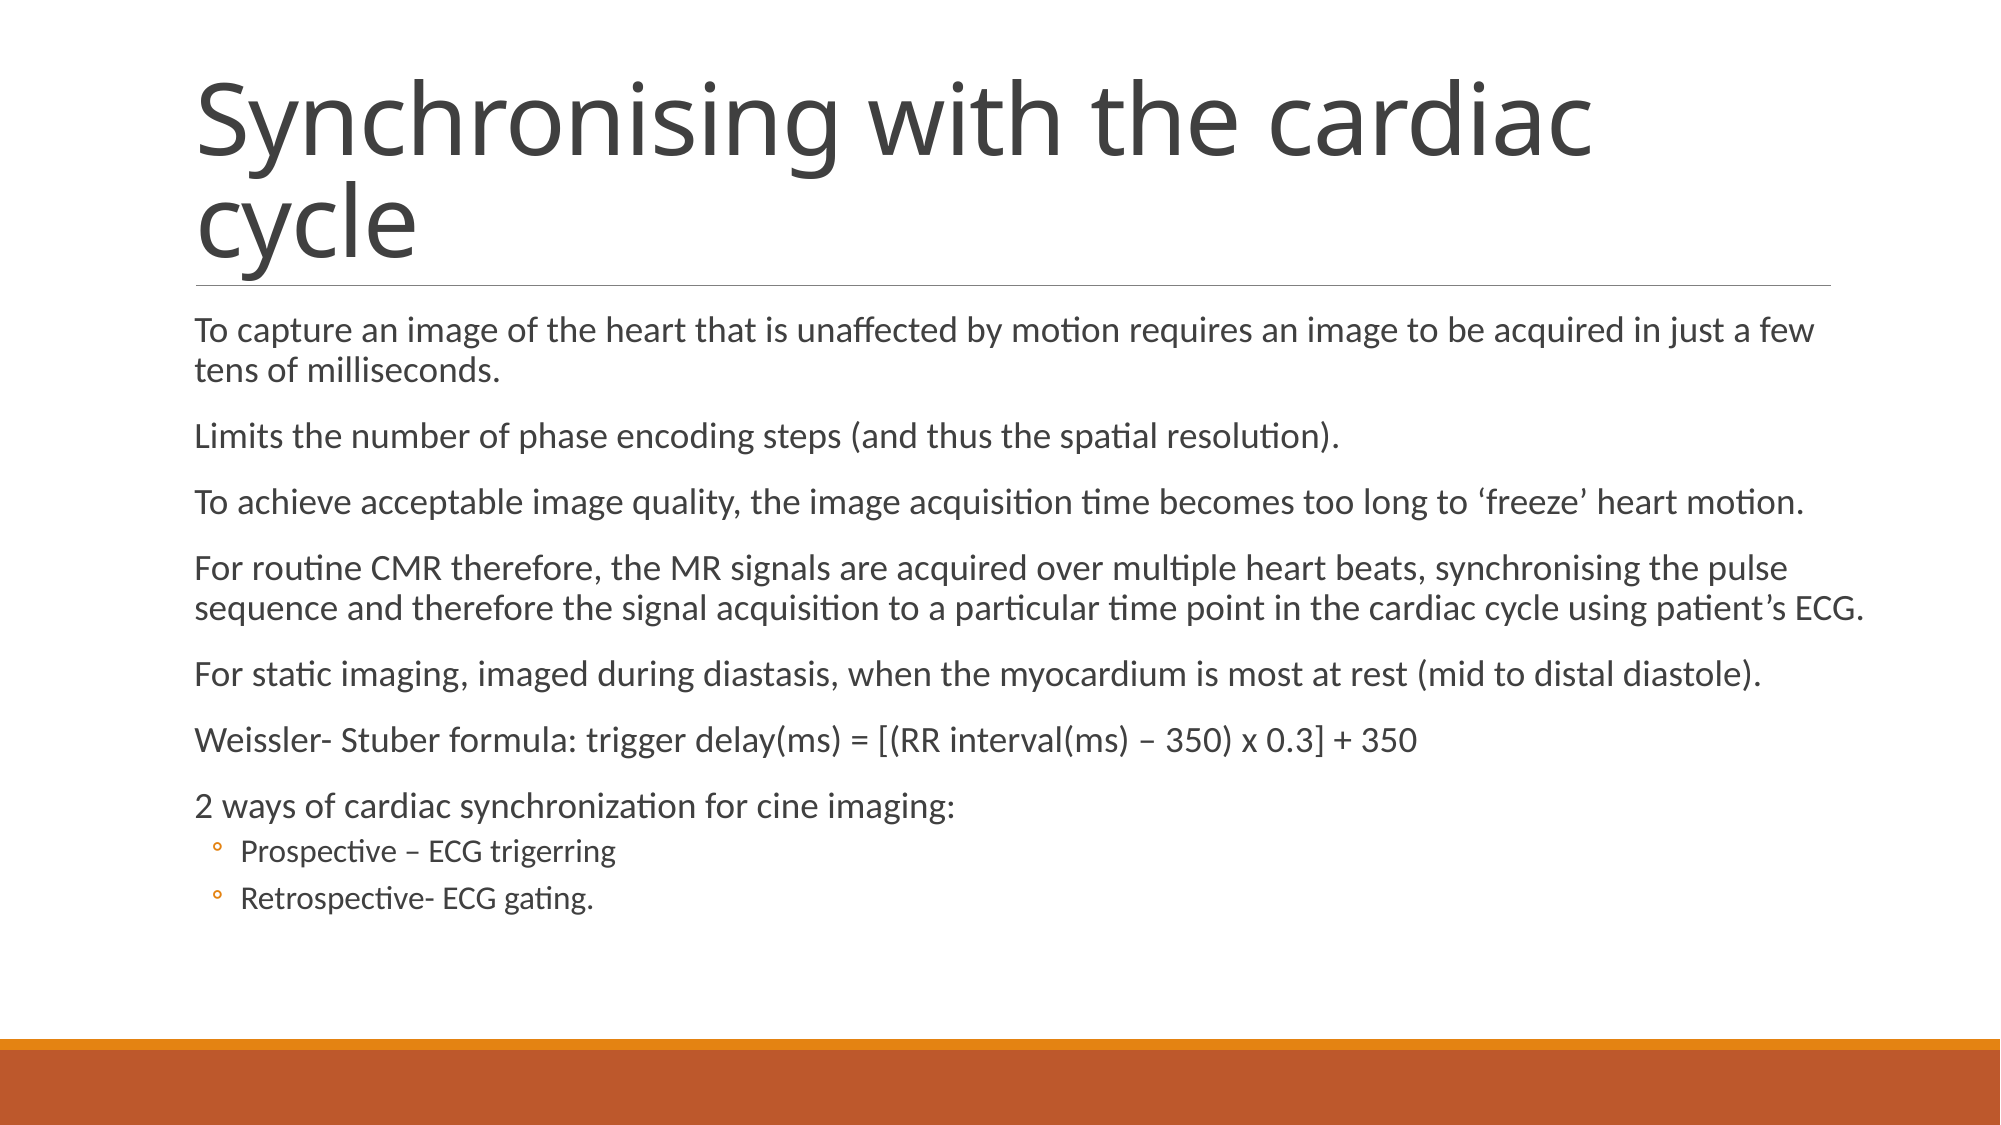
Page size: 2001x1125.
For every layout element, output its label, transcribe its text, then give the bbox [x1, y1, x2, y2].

list To capture an image of the heart that is unaffected by motion requires an image to be acquired in just a few tens of milliseconds. Limits the number of phase encoding steps (and thus the spatial resolution). To achieve acceptable image quality, the image acquisition time becomes too long to ‘freeze’ heart motion. For routine CMR therefore, the MR signals are acquired over multiple heart beats, synchronising the pulse sequence and therefore the signal acquisition to a particular time point in the cardiac cycle using patient’s ECG. For static imaging, imaged during diastasis, when the myocardium is most at rest (mid to distal diastole). Weissler- Stuber formula: trigger delay(ms) = [(RR interval(ms) – 350) x 0.3] + 350 2 ways of cardiac synchronization for cine imaging: Prospective – ECG trigerring Retrospective- ECG gating. [180, 302, 1874, 963]
title Synchronising with the cardiac cycle [180, 47, 1830, 285]
